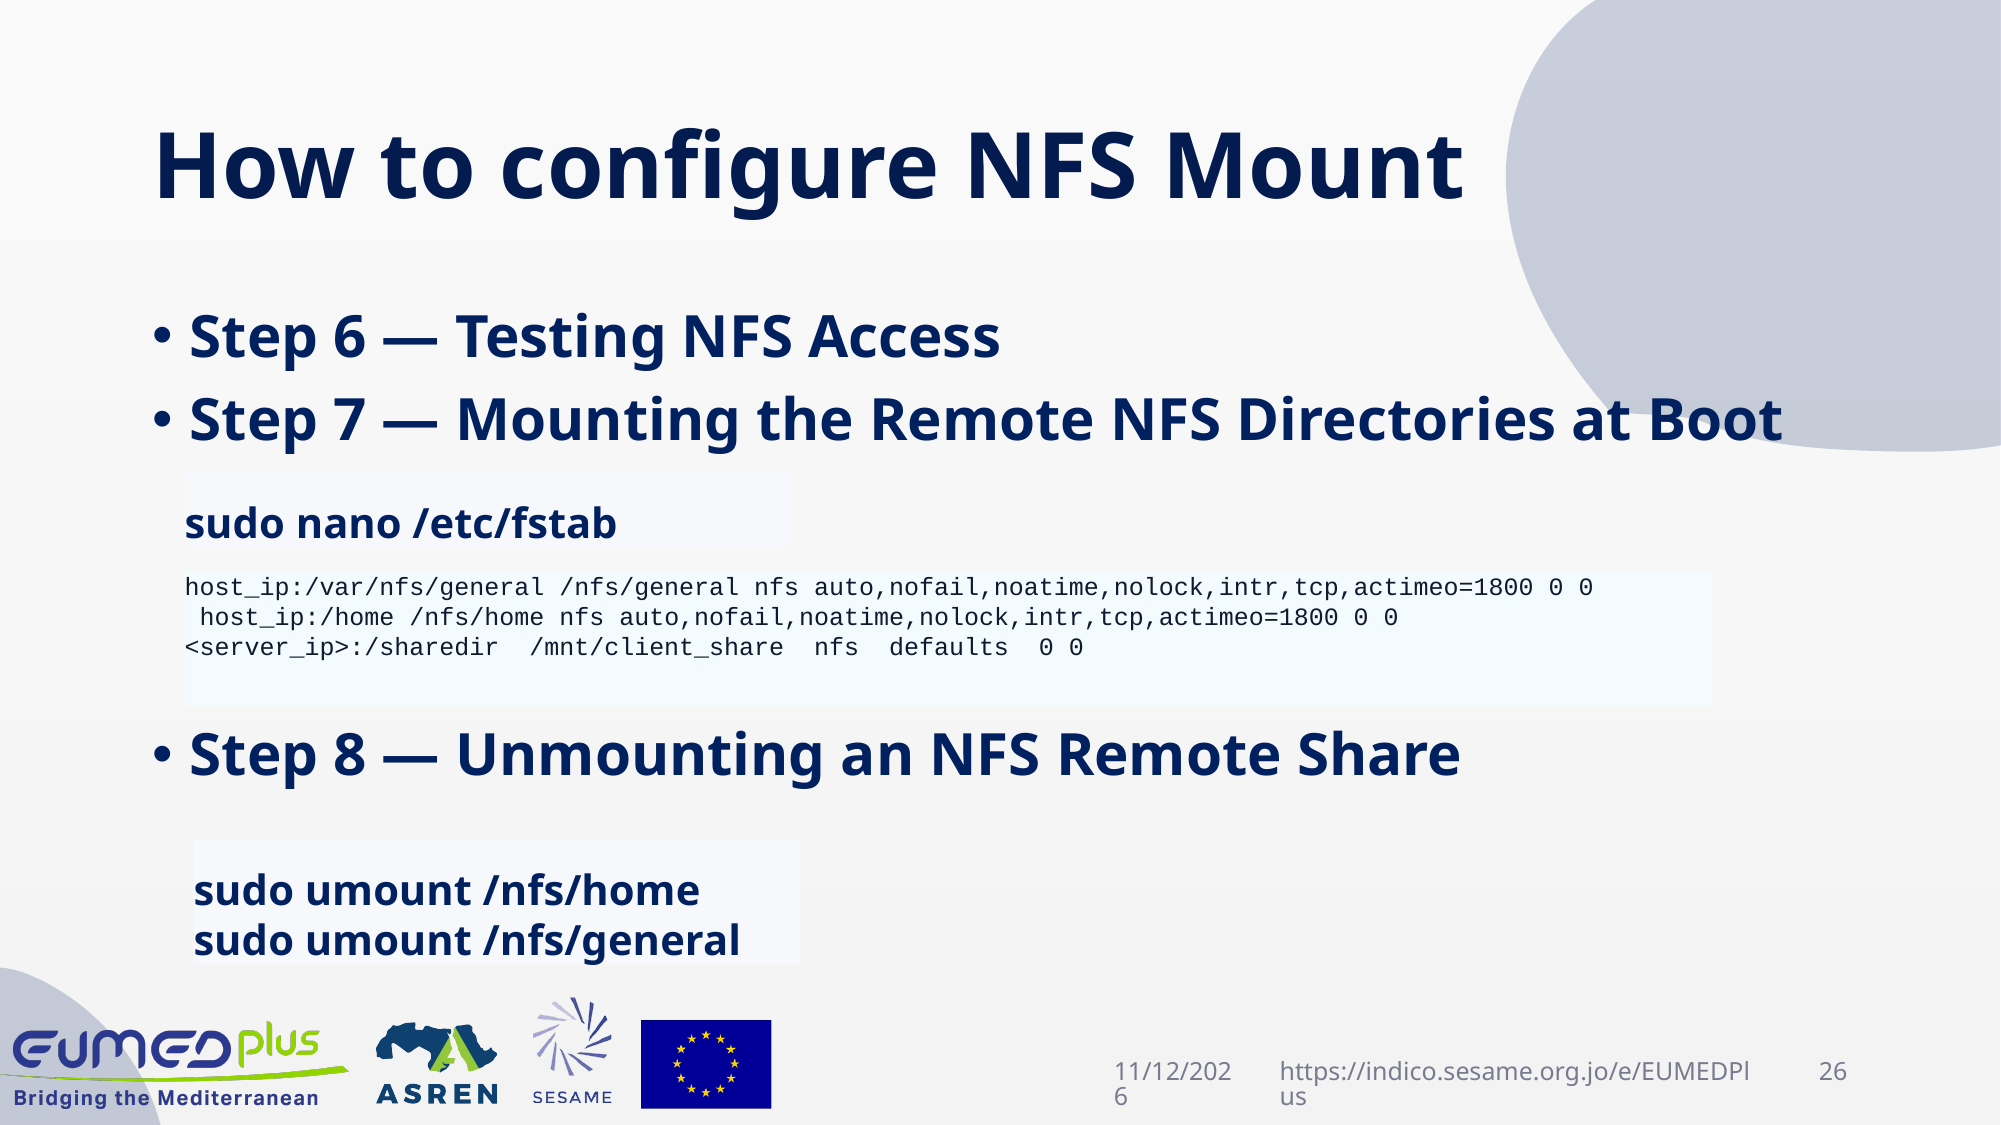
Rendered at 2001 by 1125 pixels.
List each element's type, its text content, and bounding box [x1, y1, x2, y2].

list Step 6 — Testing NFS Access Step 7 — Mounting the Remote NFS Directories at Boot Step 8 — Unmounting an NFS Remote Share [137, 299, 1966, 1014]
slide_number 26 [1798, 1042, 1863, 1103]
picture [371, 1019, 502, 1107]
footer https://indico.sesame.org.jo/e/EUMEDPlus [1264, 1042, 1775, 1103]
picture [0, 1021, 349, 1109]
text_box host_ip:/var/nfs/general /nfs/general nfs auto,nofail,noatime,nolock,intr,tcp,actimeo=1800 0 0 host_ip:/home /nfs/home nfs auto,nofail,noatime,nolock,intr,tcp,actimeo=1800 0 0 <server_ip>:/sharedir /mnt/client_share nfs defaults 0 0 [184, 570, 1713, 706]
picture [641, 1019, 772, 1109]
text_box sudo umount /nfs/home sudo umount /nfs/general [193, 839, 800, 965]
picture [532, 1014, 613, 1103]
text_box sudo nano /etc/fstab [184, 471, 791, 547]
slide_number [1098, 1042, 1259, 1103]
title How to configure NFS Mount [137, 59, 1863, 278]
